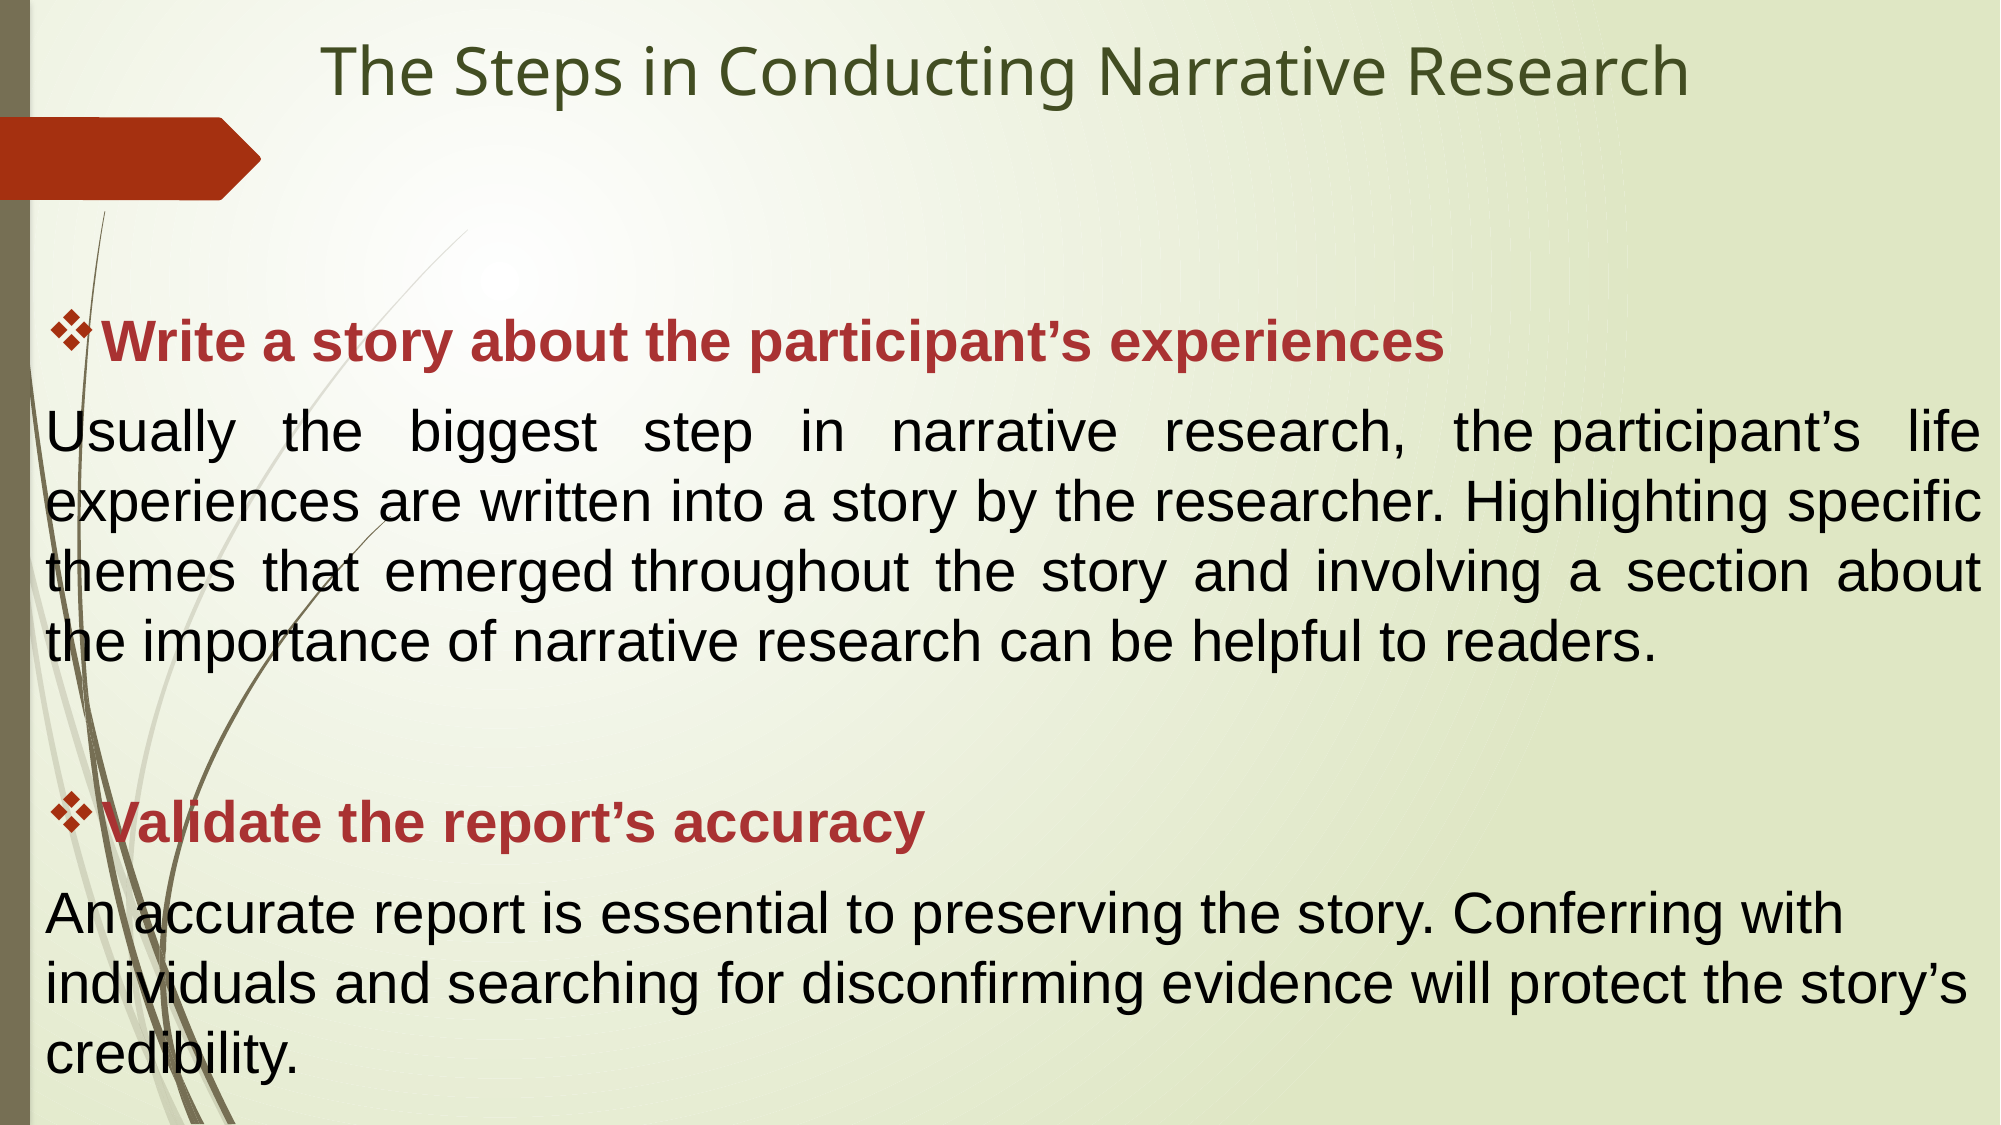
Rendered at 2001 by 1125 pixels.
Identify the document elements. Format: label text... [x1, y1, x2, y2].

title The Steps in Conducting Narrative Research [30, 21, 2000, 113]
list Write a story about the participant’s experiences Usually the biggest step in narrative research, the participant’s life experiences are written into a story by the researcher. Highlighting specific themes that emerged throughout the story and involving a section about the importance of narrative research can be helpful to readers. Validate the report’s accuracy An accurate report is essential to preserving the story. Conferring with individuals and searching for disconfirming evidence will protect the story’s credibility. [30, 113, 2000, 1125]
